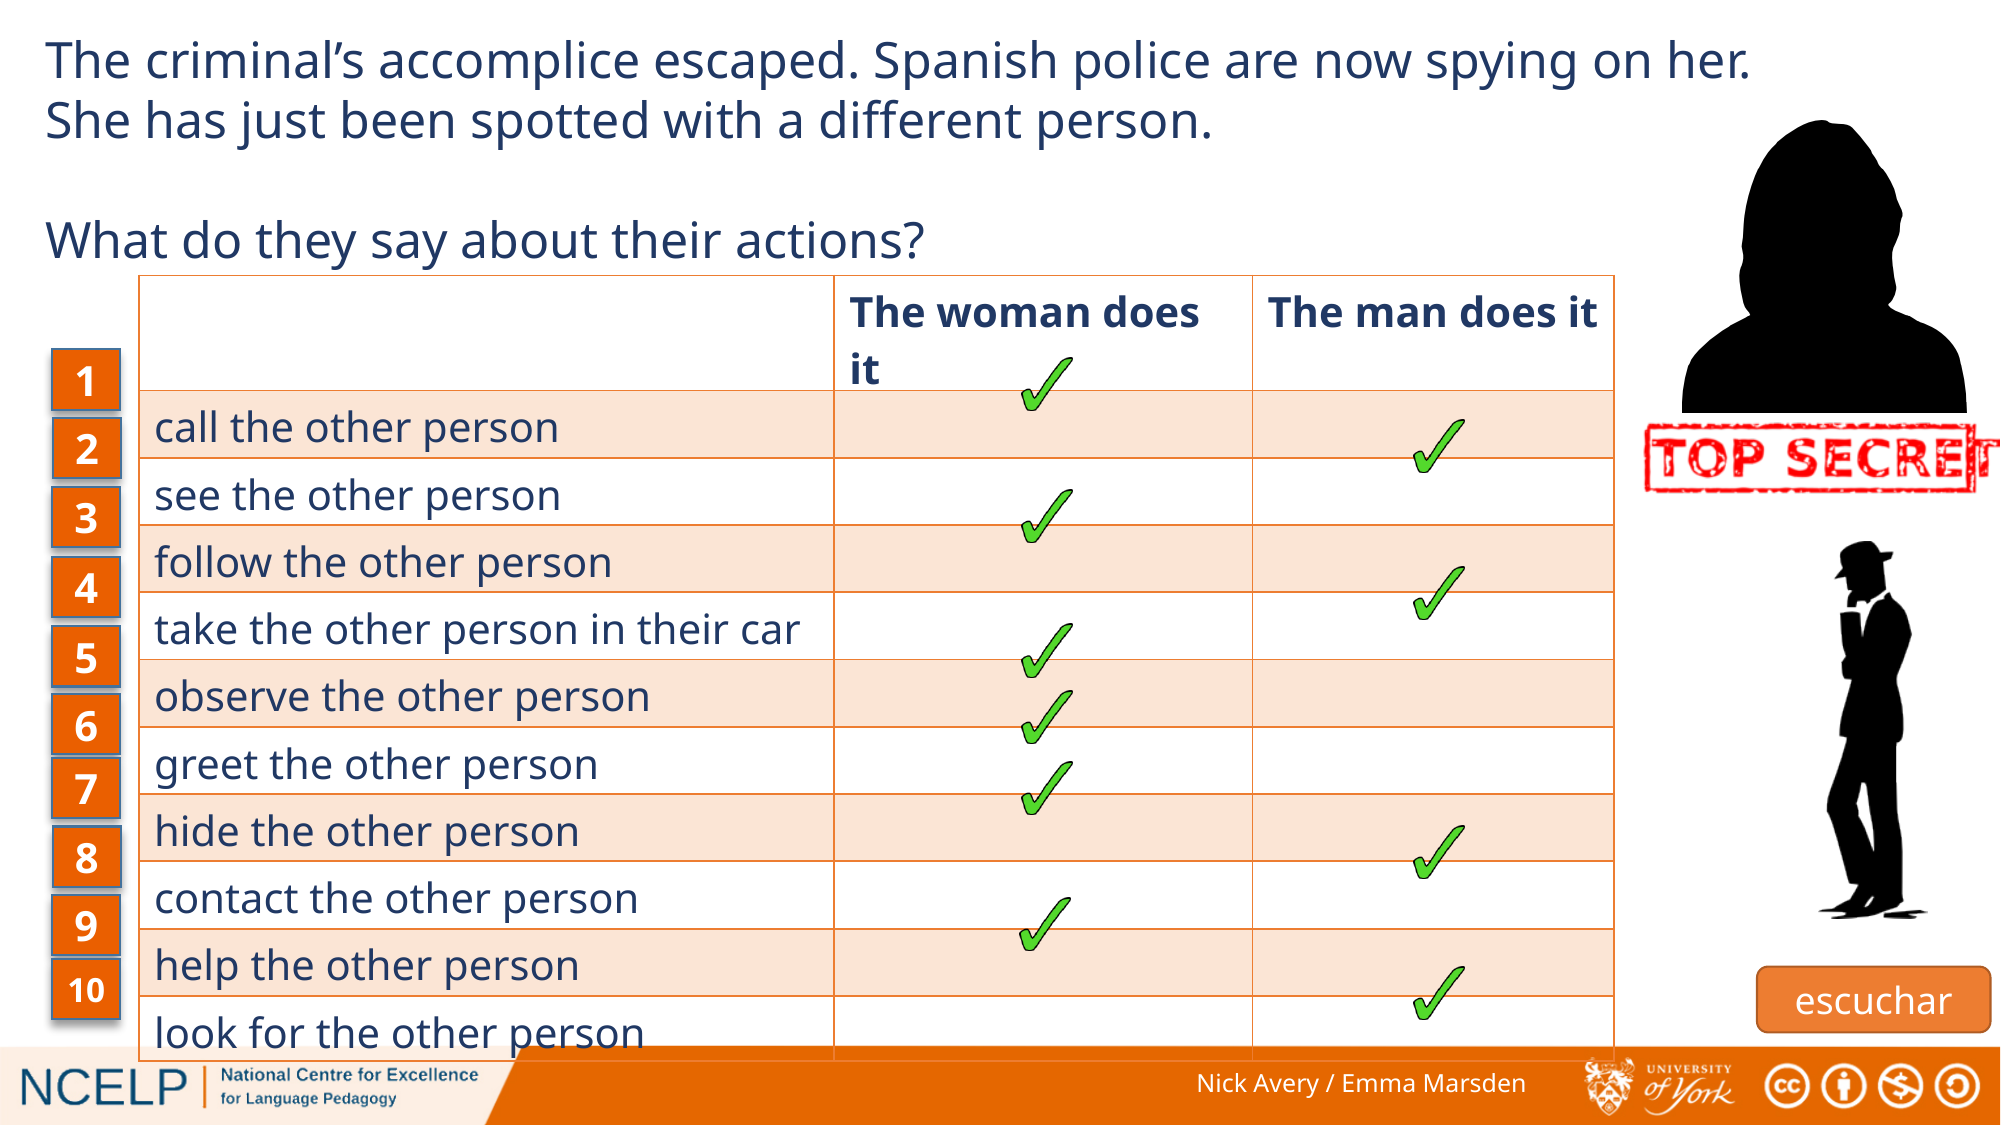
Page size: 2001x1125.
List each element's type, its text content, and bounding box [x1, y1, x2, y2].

table_cell [835, 593, 1252, 659]
table_cell [835, 660, 1252, 726]
text_box 5 [51, 625, 121, 688]
table_cell follow the other person [140, 526, 833, 591]
table_cell [1253, 862, 1613, 928]
table_cell [1253, 459, 1613, 524]
text_box 8 [52, 825, 122, 888]
table_cell [1253, 526, 1613, 591]
table_cell [1253, 593, 1613, 659]
text_box 3 [51, 486, 121, 548]
table_cell [1253, 795, 1613, 860]
table_cell greet the other person [140, 728, 833, 793]
text_box Nick Avery / Emma Marsden [1181, 1060, 1593, 1106]
table_cell [1253, 391, 1613, 457]
table_cell [835, 728, 1252, 793]
table_cell [835, 459, 1252, 524]
table_cell look for the other person [140, 997, 833, 1060]
picture [0, 0, 2001, 1125]
text_box The criminal’s accomplice escaped. Spanish police are now spying on her. She has just been spotted with a different person. What do they say about their actions? [30, 20, 1899, 276]
table_cell [1253, 930, 1613, 995]
text_box 1 [51, 348, 121, 411]
table_cell call the other person [140, 391, 833, 457]
text_box escuchar [1755, 965, 1992, 1034]
table_header The man does it [1253, 276, 1613, 390]
table_cell [835, 930, 1252, 995]
table_cell [835, 862, 1252, 928]
text_box 4 [51, 556, 121, 618]
table_cell hide the other person [140, 795, 833, 860]
text_box 10 [51, 958, 121, 1020]
table_cell [1253, 997, 1613, 1060]
text_box 7 [51, 757, 121, 819]
text_box 9 [51, 894, 121, 956]
table_cell help the other person [140, 930, 833, 995]
table_cell contact the other person [140, 862, 833, 928]
table_header The woman does it [835, 276, 1252, 390]
table_cell [1253, 728, 1613, 793]
table_cell observe the other person [140, 660, 833, 726]
table_cell [1253, 660, 1613, 726]
table_cell see the other person [140, 459, 833, 524]
table_cell [835, 391, 1252, 457]
text_box 6 [51, 693, 121, 755]
table_cell [835, 795, 1252, 860]
table_cell [835, 526, 1252, 591]
table_header [140, 276, 833, 390]
text_box 2 [52, 417, 122, 479]
table_cell take the other person in their car [140, 593, 833, 659]
table_cell [835, 997, 1252, 1060]
